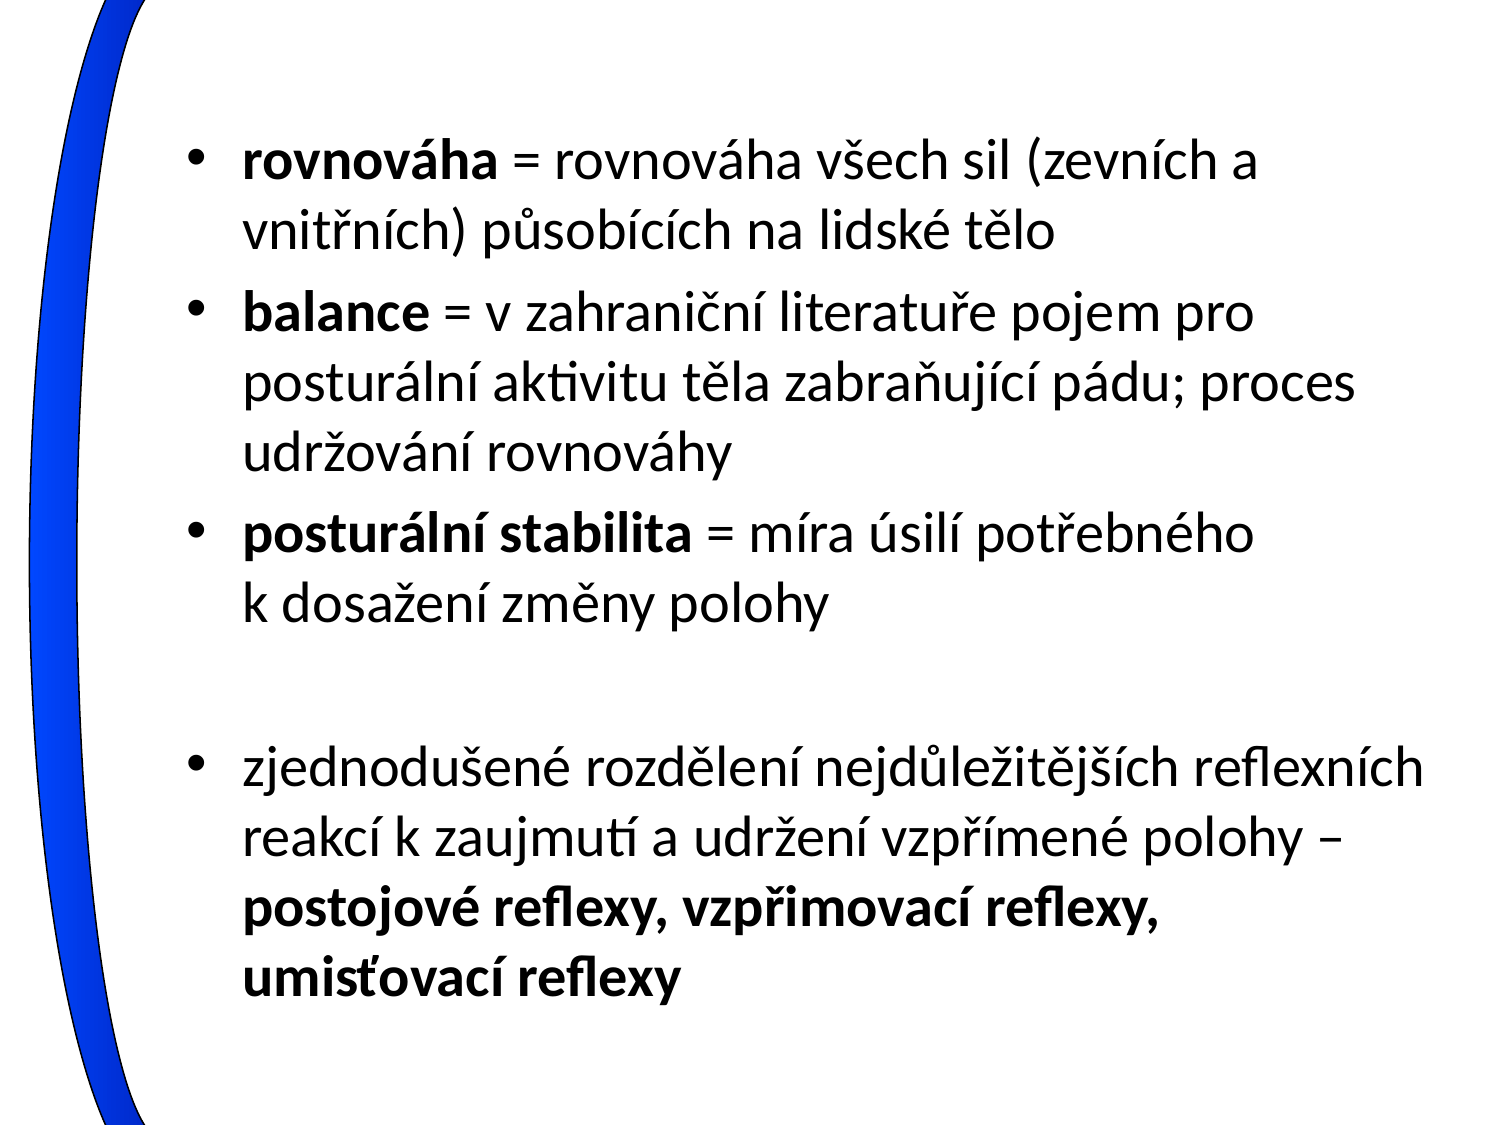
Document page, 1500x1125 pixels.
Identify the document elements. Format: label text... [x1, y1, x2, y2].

list rovnováha = rovnováha všech sil (zevních a vnitřních) působících na lidské tělo balance = v zahraniční literatuře pojem pro posturální aktivitu těla zabraňující pádu; proces udržování rovnováhy posturální stabilita = míra úsilí potřebného k dosažení změny polohy zjednodušené rozdělení nejdůležitějších reflexních reakcí k zaujmutí a udržení vzpřímené polohy – postojové reflexy, vzpřimovací reflexy, umisťovací reflexy [170, 113, 1448, 1125]
text_box [29, 0, 145, 1125]
